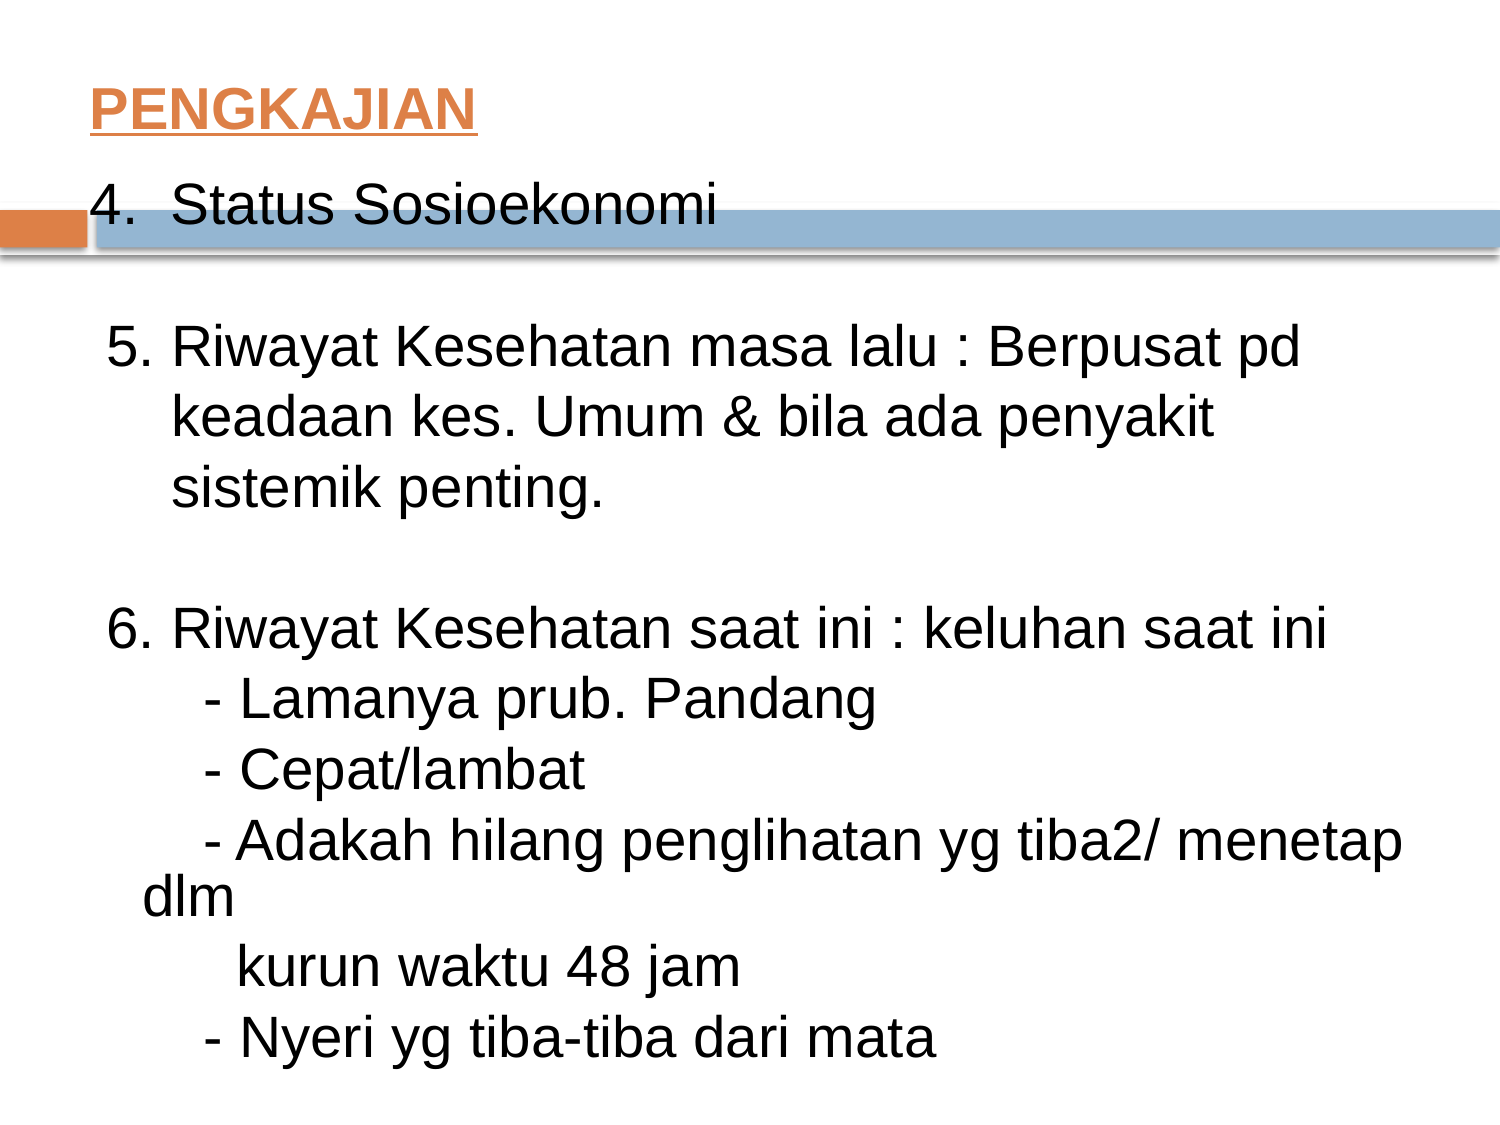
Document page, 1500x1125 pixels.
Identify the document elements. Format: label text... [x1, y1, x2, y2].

list 4. Status Sosioekonomi 5. Riwayat Kesehatan masa lalu : Berpusat pd keadaan kes. Umum & bila ada penyakit sistemik penting. 6. Riwayat Kesehatan saat ini : keluhan saat ini - Lamanya prub. Pandang - Cepat/lambat - Adakah hilang penglihatan yg tiba2/ menetap dlm kurun waktu 48 jam - Nyeri yg tiba-tiba dari mata [75, 172, 1425, 1125]
title PENGKAJIAN [75, 62, 1425, 149]
